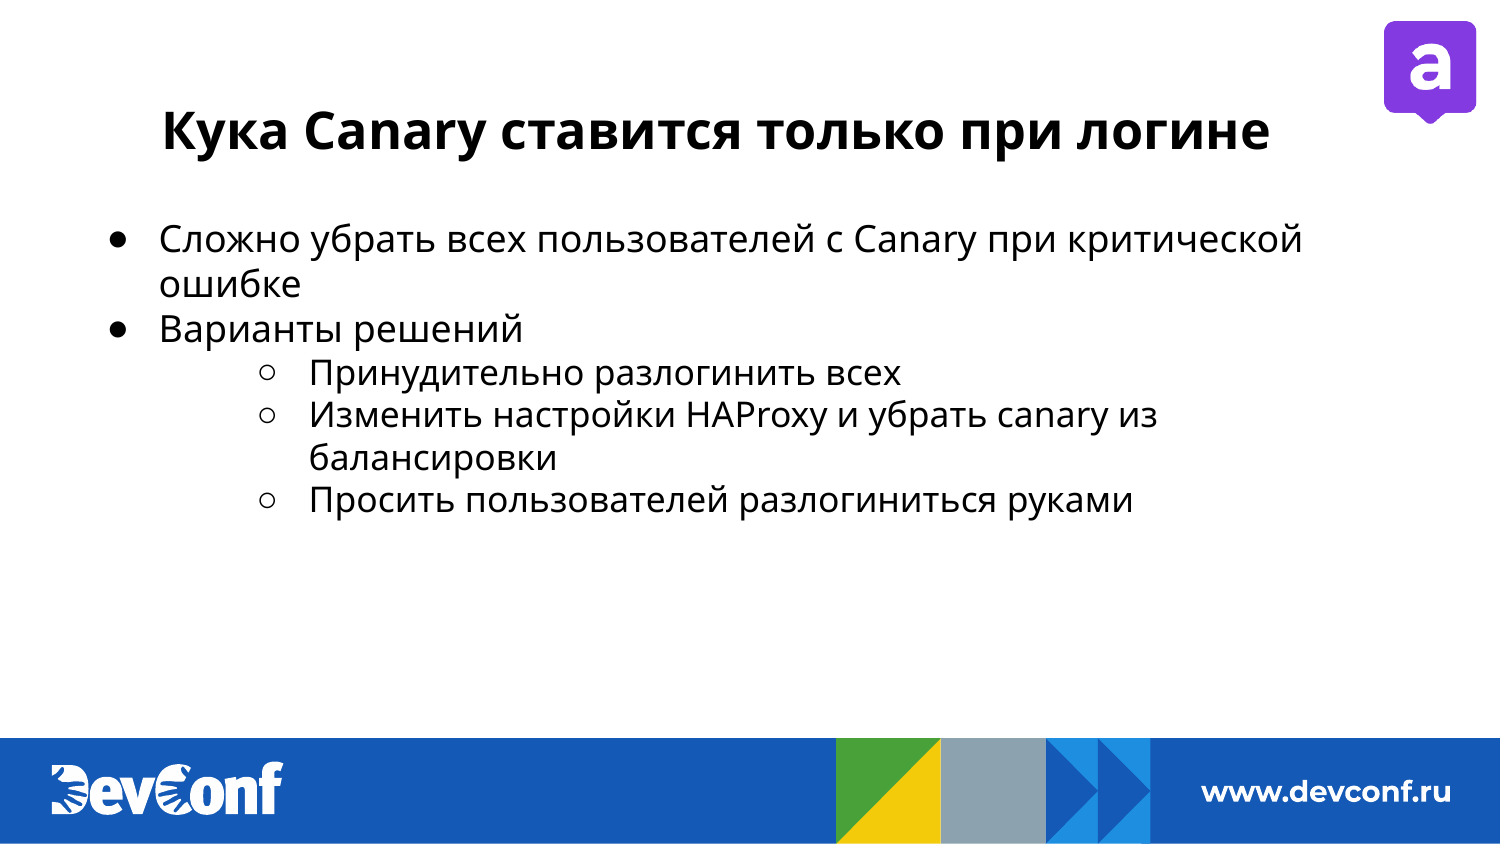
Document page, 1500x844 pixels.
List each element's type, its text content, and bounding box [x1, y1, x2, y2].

title Кука Canary ставится только при логине [70, 58, 1363, 199]
picture [1384, 20, 1477, 124]
list Сложно убрать всех пользователей с Canary при критической ошибке Варианты решений Принудительно разлогинить всех Изменить настройки HAProxy и убрать canary из балансировки Просить пользователей разлогиниться руками [70, 207, 1430, 671]
